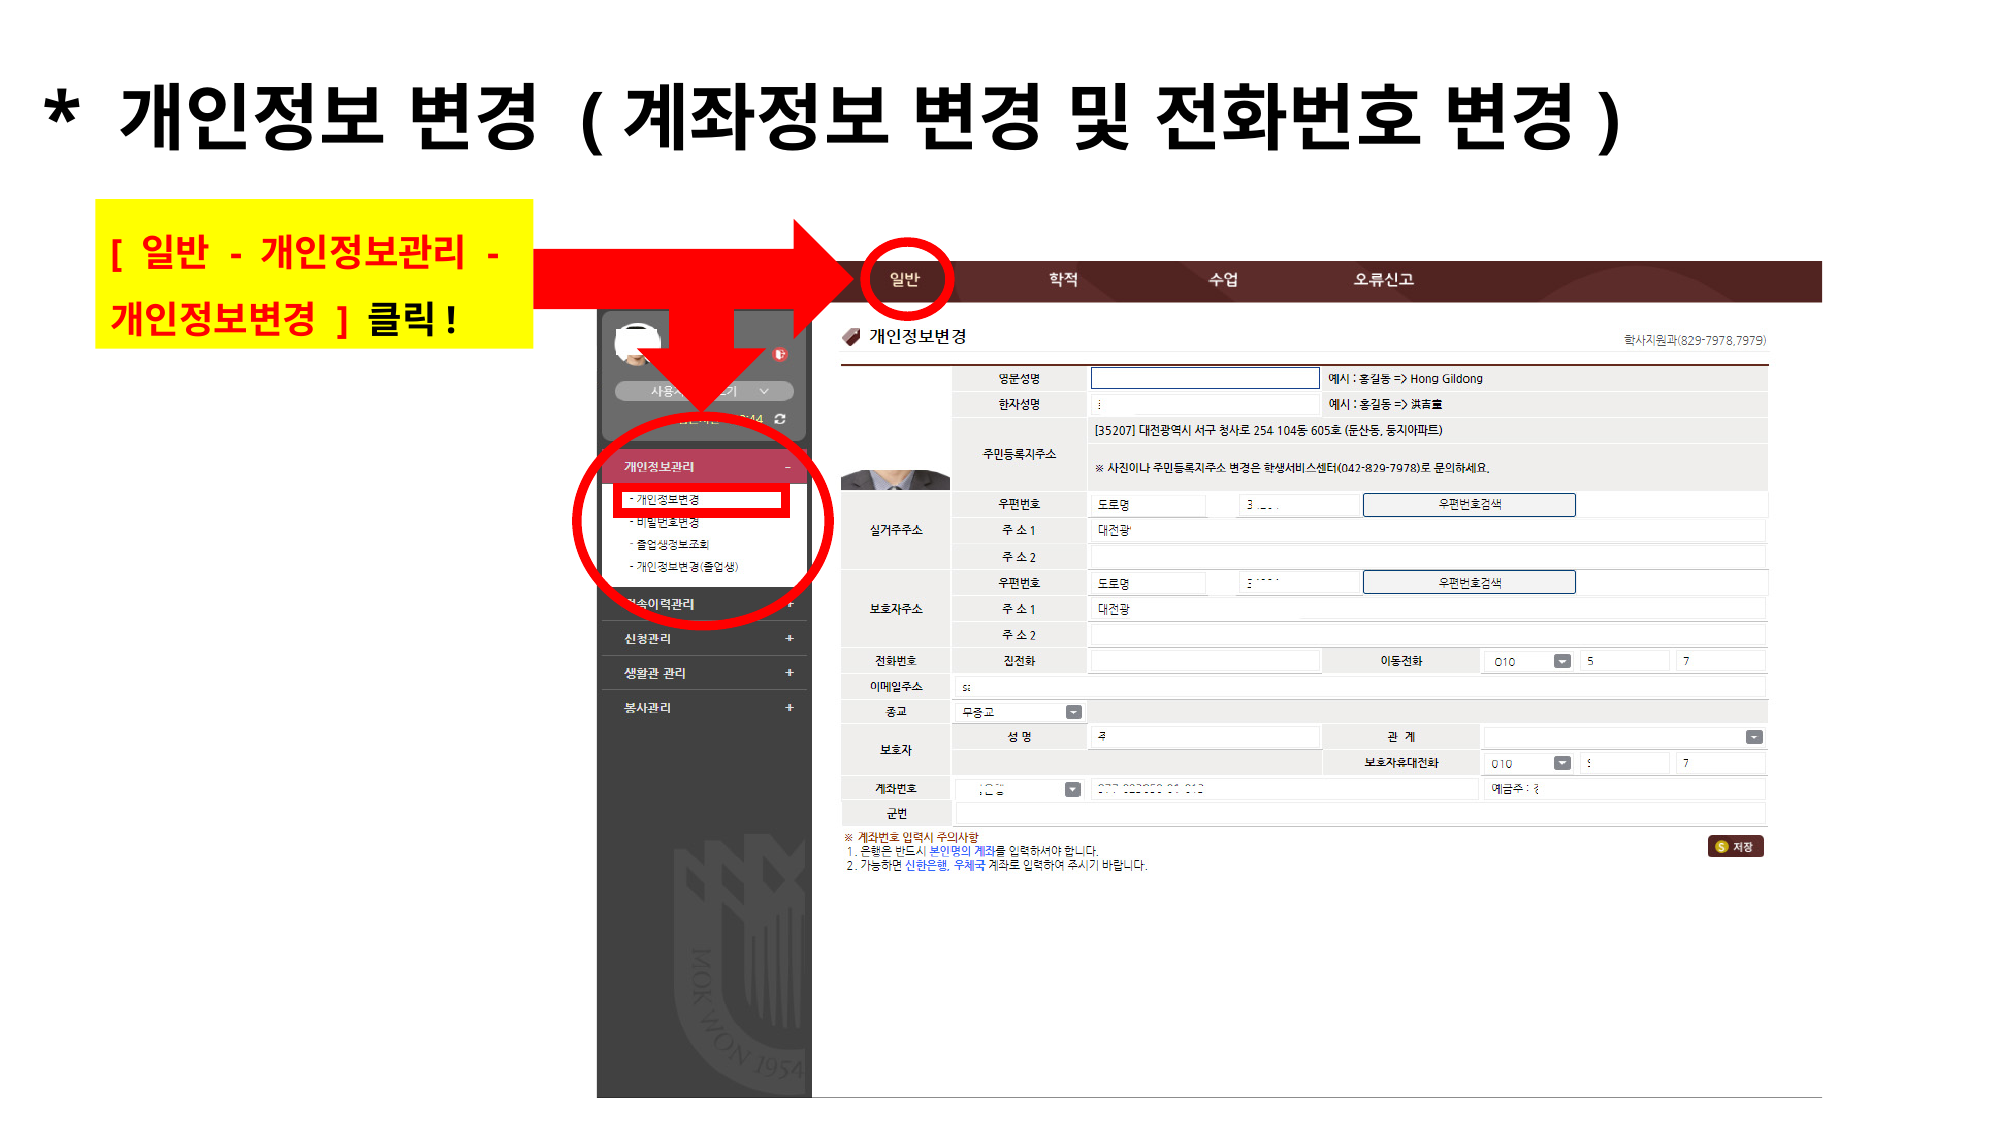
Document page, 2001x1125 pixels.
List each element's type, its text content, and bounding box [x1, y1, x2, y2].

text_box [95, 198, 1823, 1098]
text_box * 개인정보 변경 (계좌정보 변경 및 전화번호 변경) [26, 62, 1752, 168]
